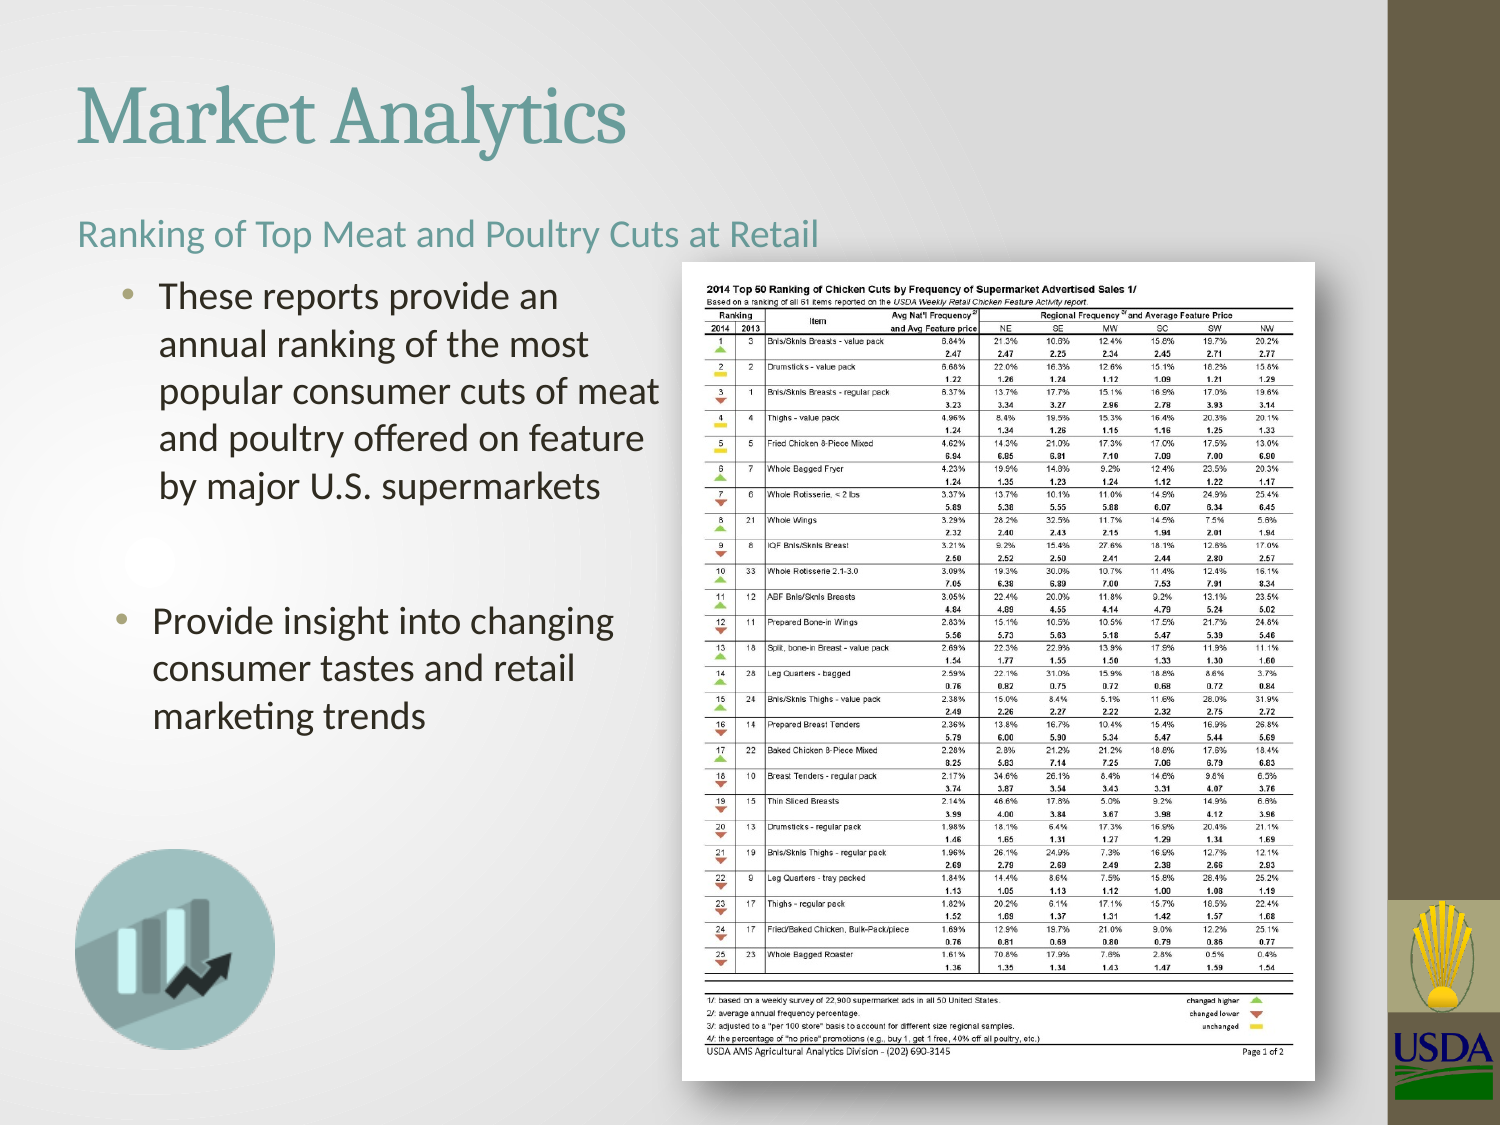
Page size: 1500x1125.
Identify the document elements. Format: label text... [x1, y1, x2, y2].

text_box Ranking of Top Meat and Poultry Cuts at Retail [62, 199, 838, 263]
text_box Provide insight into changing consumer tastes and retail marketing trends [62, 587, 679, 750]
picture [681, 261, 1315, 1081]
picture [74, 849, 276, 1051]
text_box [10, 0, 1500, 1125]
text_box These reports provide an annual ranking of the most popular consumer cuts of meat and poultry offered on feature by major U.S. supermarkets [68, 262, 680, 563]
text_box [35, 2, 1500, 1125]
